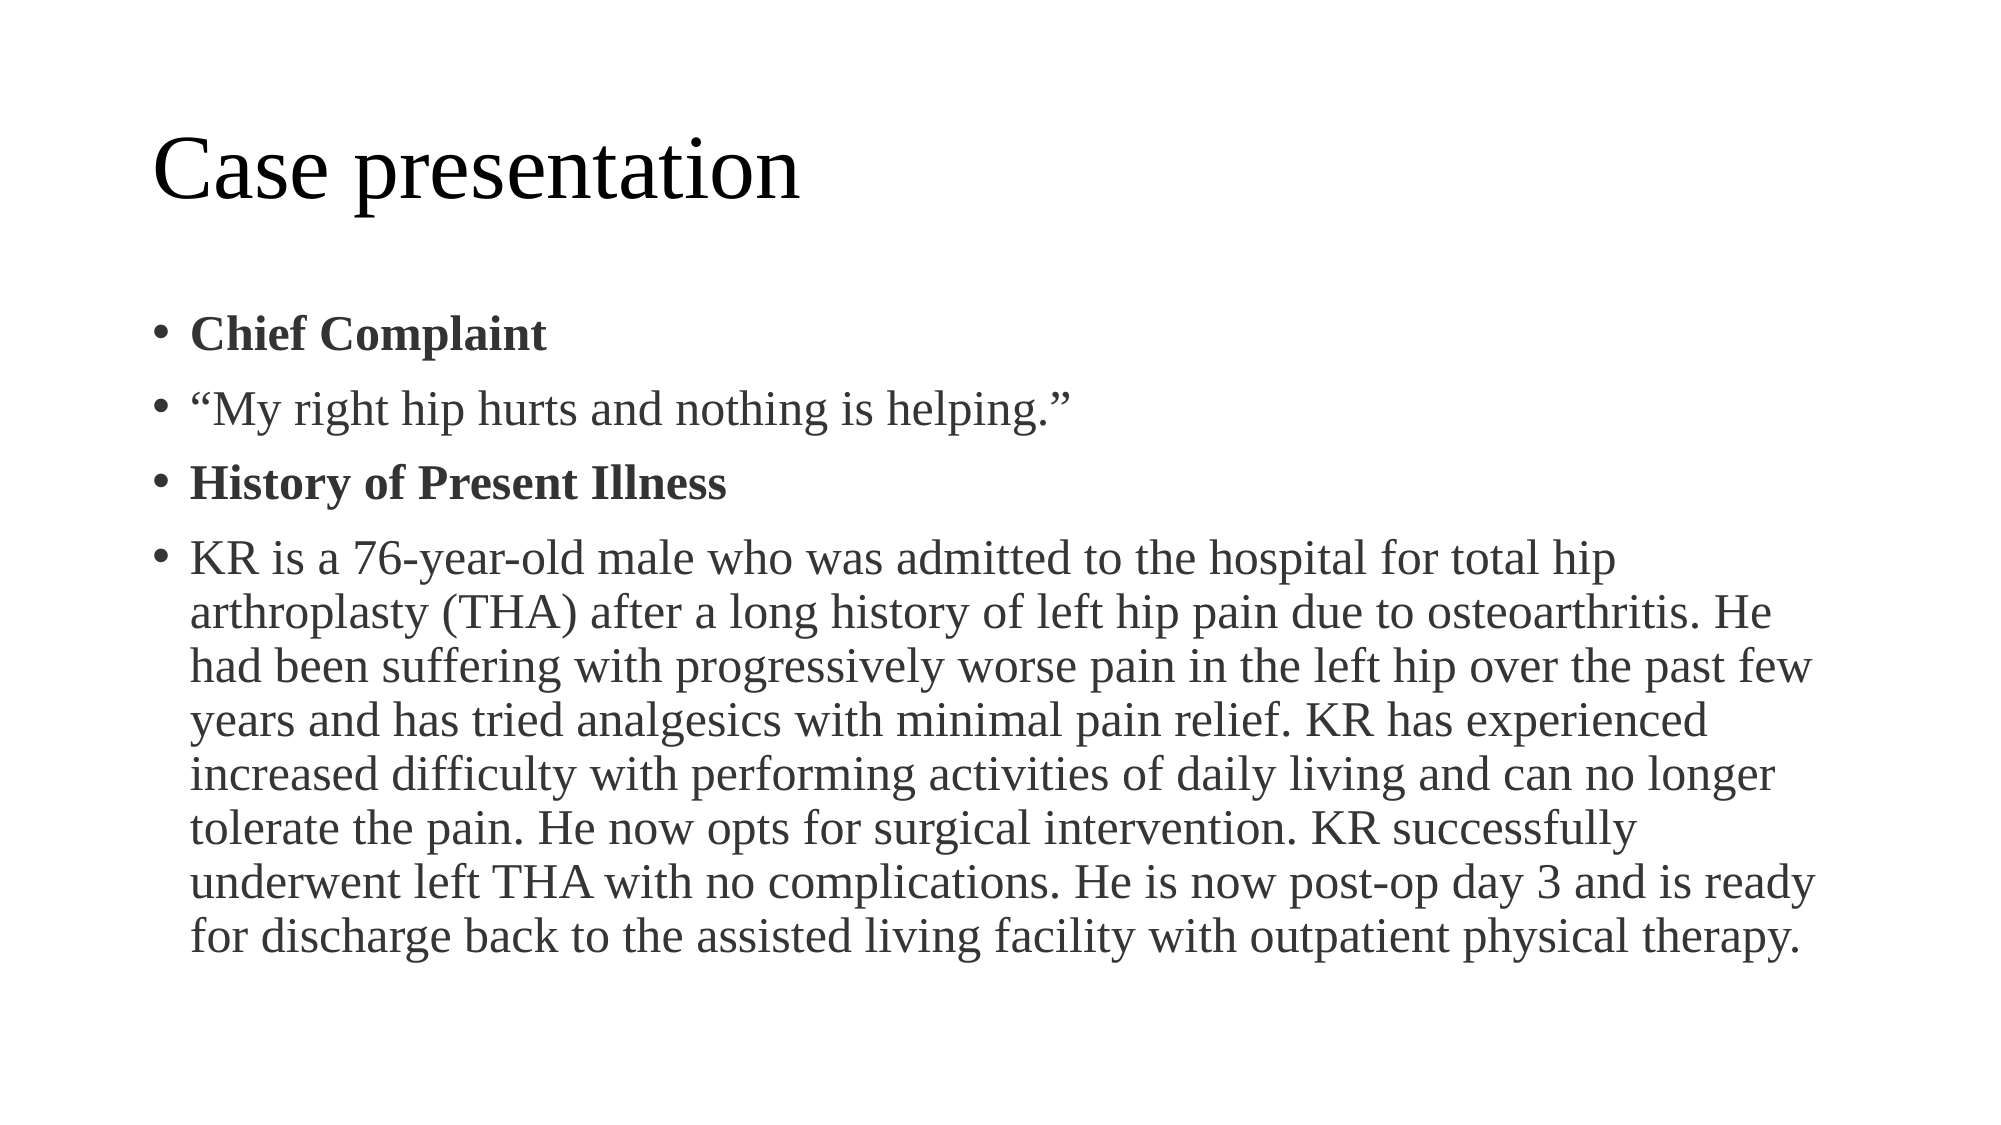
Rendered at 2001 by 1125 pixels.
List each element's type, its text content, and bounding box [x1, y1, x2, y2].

list Chief Complaint “My right hip hurts and nothing is helping.” History of Present Illness KR is a 76-year-old male who was admitted to the hospital for total hip arthroplasty (THA) after a long history of left hip pain due to osteoarthritis. He had been suffering with progressively worse pain in the left hip over the past few years and has tried analgesics with minimal pain relief. KR has experienced increased difficulty with performing activities of daily living and can no longer tolerate the pain. He now opts for surgical intervention. KR successfully underwent left THA with no complications. He is now post-op day 3 and is ready for discharge back to the assisted living facility with outpatient physical therapy. [137, 299, 1863, 1014]
title Case presentation [137, 59, 1863, 278]
